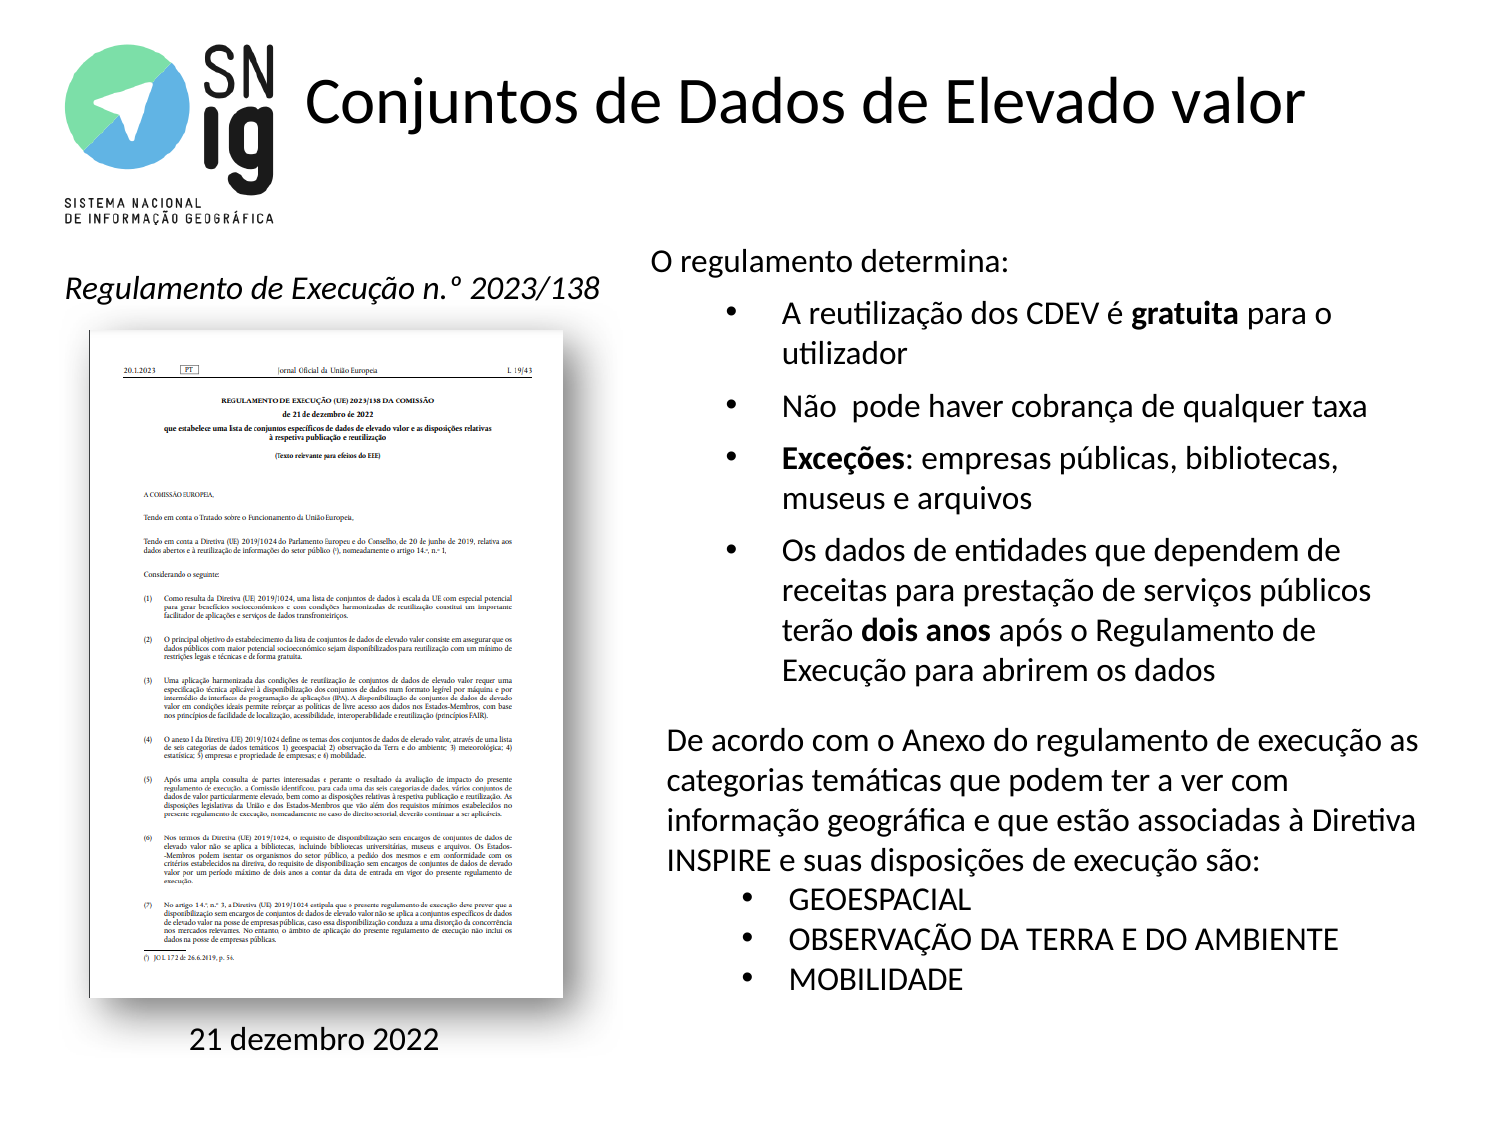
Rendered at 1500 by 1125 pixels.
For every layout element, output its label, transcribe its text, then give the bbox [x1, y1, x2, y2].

text_box 21 dezembro 2022 [174, 1009, 455, 1065]
picture [63, 42, 277, 225]
text_box Regulamento de Execução n.º 2023/138 [49, 258, 616, 314]
text_box De acordo com o Anexo do regulamento de execução as categorias temáticas que podem ter a ver com informação geográfica e que estão associadas à Diretiva INSPIRE e suas disposições de execução são: GEOESPACIAL OBSERVAÇÃO DA TERRA E DO AMBIENTE MOBILIDADE [651, 710, 1436, 1005]
picture [89, 329, 563, 998]
text_box O regulamento determina: A reutilização dos CDEV é gratuita para o utilizador Não pode haver cobrança de qualquer taxa Exceções: empresas públicas, bibliotecas, museus e arquivos Os dados de entidades que dependem de receitas para prestação de serviços públicos terão dois anos após o Regulamento de Execução para abrirem os dados [635, 231, 1459, 696]
text_box Conjuntos de Dados de Elevado valor [290, 16, 1459, 178]
